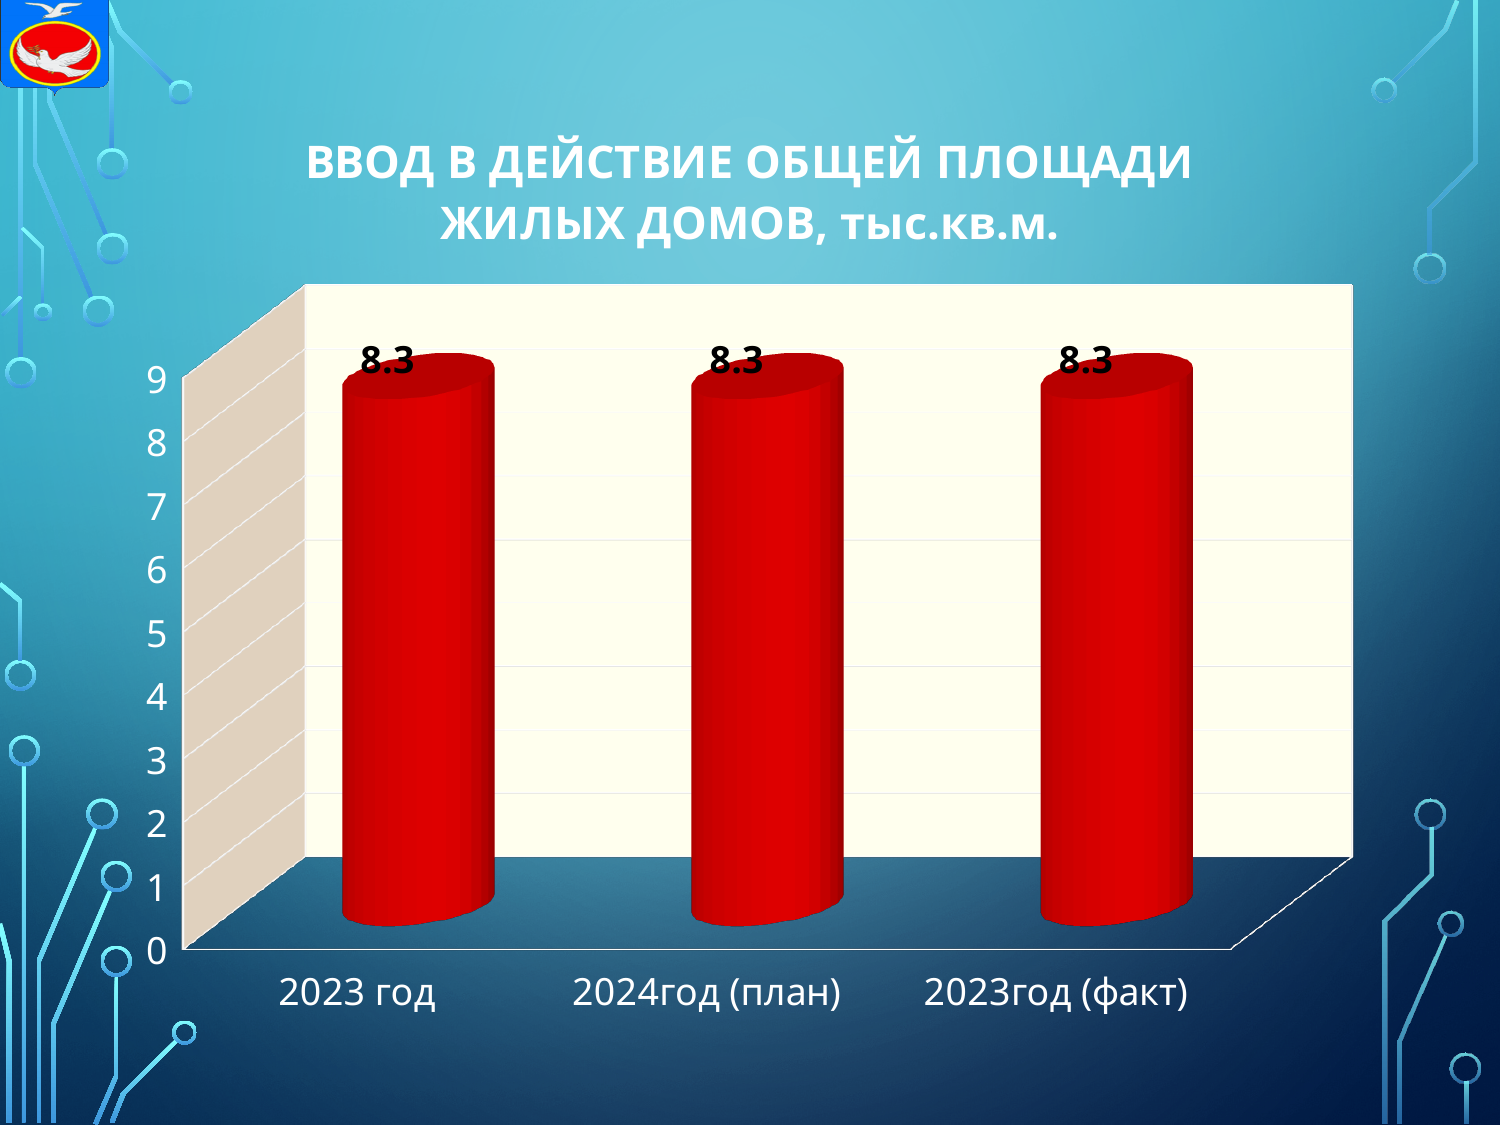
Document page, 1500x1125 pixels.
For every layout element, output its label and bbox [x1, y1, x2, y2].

picture [0, 0, 110, 97]
chart [111, 89, 1389, 1036]
